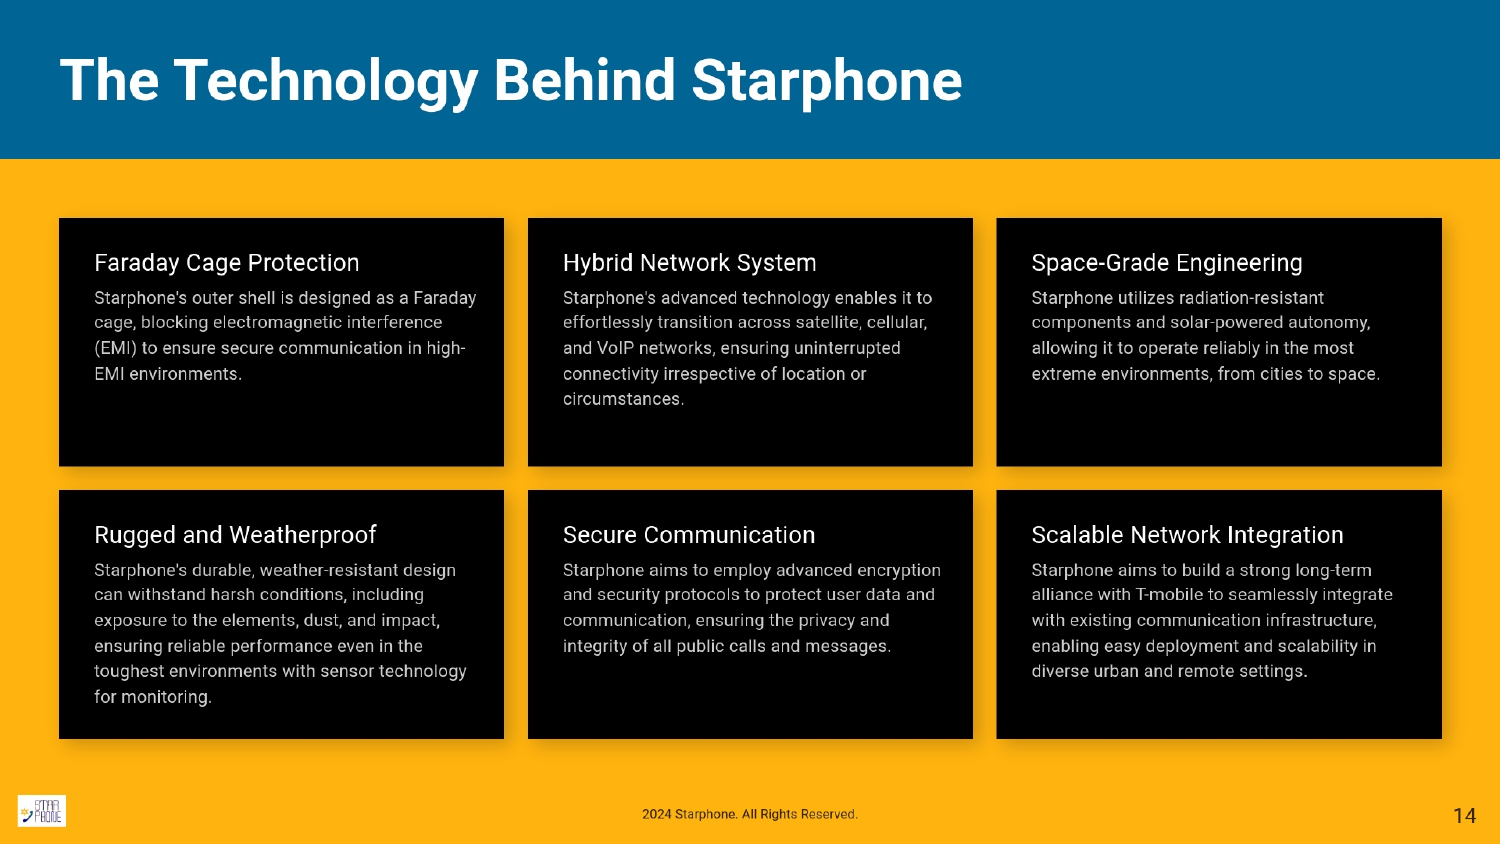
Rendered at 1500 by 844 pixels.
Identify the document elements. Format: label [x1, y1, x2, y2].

picture [98, 58, 125, 100]
picture [497, 59, 529, 100]
picture [418, 69, 446, 112]
picture [209, 69, 236, 101]
picture [0, 159, 1500, 844]
picture [336, 69, 365, 101]
picture [727, 62, 746, 101]
picture [565, 58, 592, 100]
picture [782, 70, 799, 100]
picture [304, 69, 331, 100]
picture [240, 69, 267, 101]
picture [645, 58, 673, 101]
picture [749, 69, 776, 101]
picture [533, 70, 561, 101]
picture [867, 69, 897, 101]
picture [385, 69, 414, 101]
picture [60, 59, 94, 100]
picture [130, 69, 158, 101]
picture [614, 69, 641, 100]
picture [835, 58, 863, 100]
picture [934, 69, 961, 101]
picture [450, 70, 478, 113]
picture [803, 69, 831, 113]
picture [174, 59, 208, 100]
picture [599, 70, 607, 100]
picture [370, 56, 379, 100]
picture [271, 58, 298, 100]
picture [901, 69, 928, 100]
picture [598, 58, 607, 66]
picture [693, 59, 725, 101]
